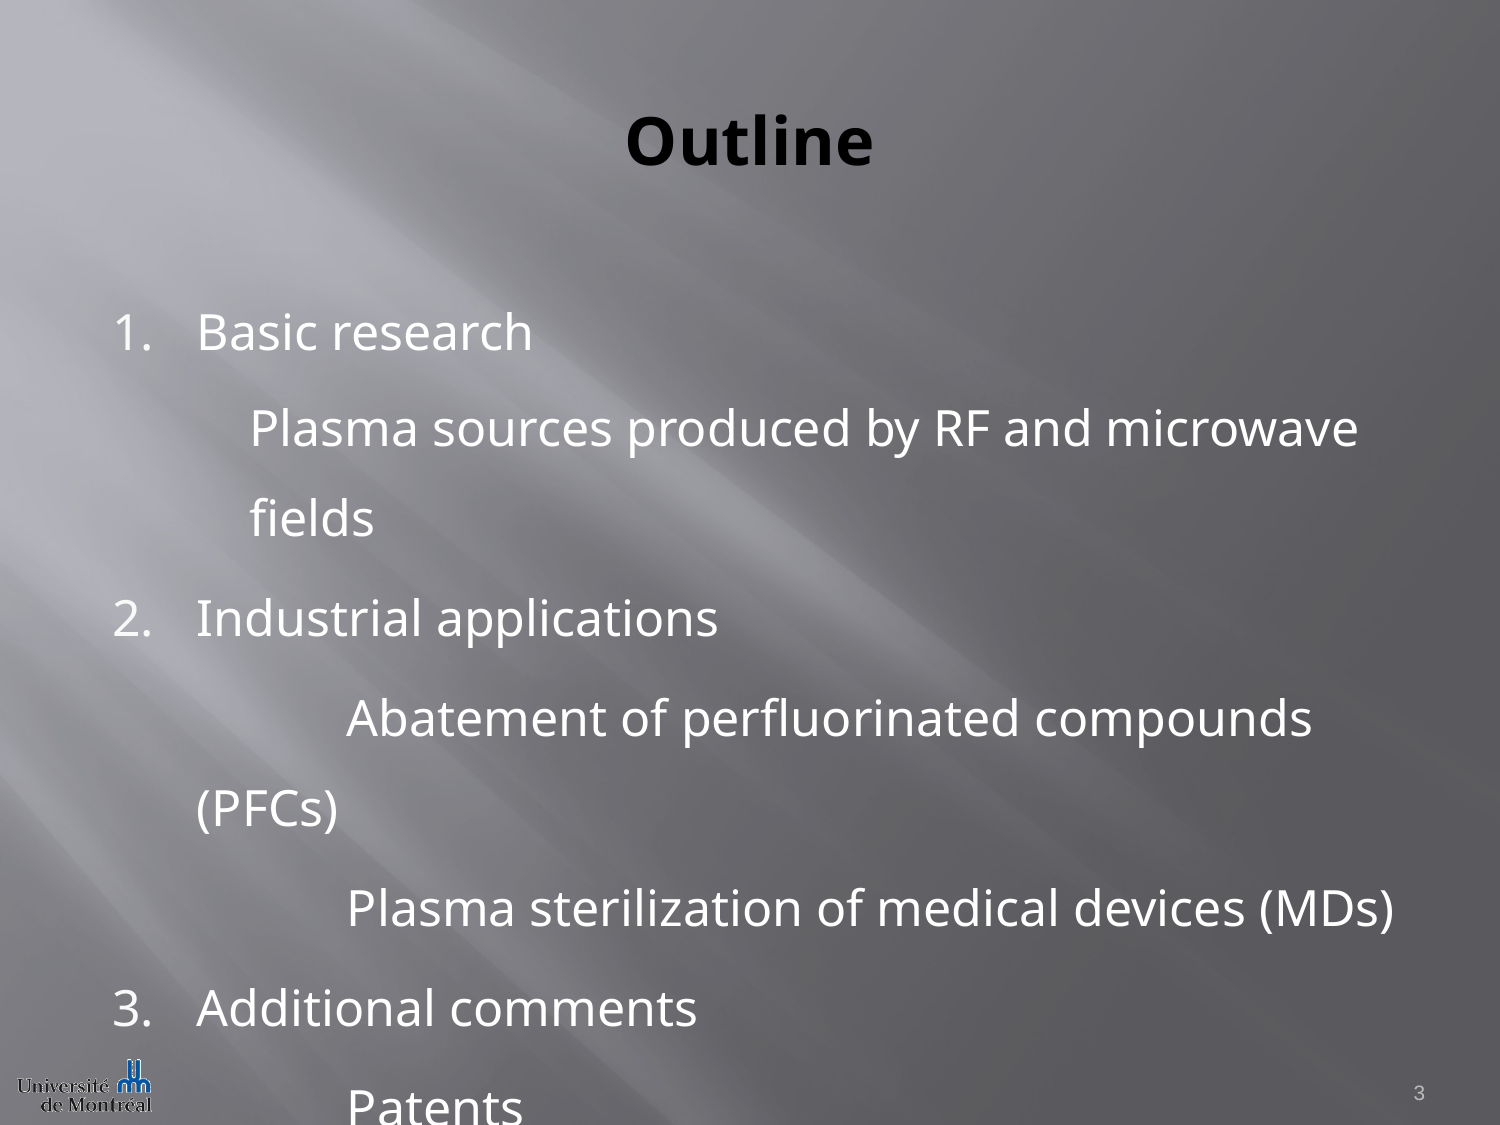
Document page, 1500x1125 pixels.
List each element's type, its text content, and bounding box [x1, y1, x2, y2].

list Basic research Plasma sources produced by RF and microwave fields Industrial applications Abatement of perfluorinated compounds (PFCs) Plasma sterilization of medical devices (MDs) Additional comments Patents [74, 262, 1426, 1036]
picture [0, 1046, 168, 1125]
slide_number 3 [1299, 1052, 1425, 1113]
title Outline [75, 45, 1425, 233]
